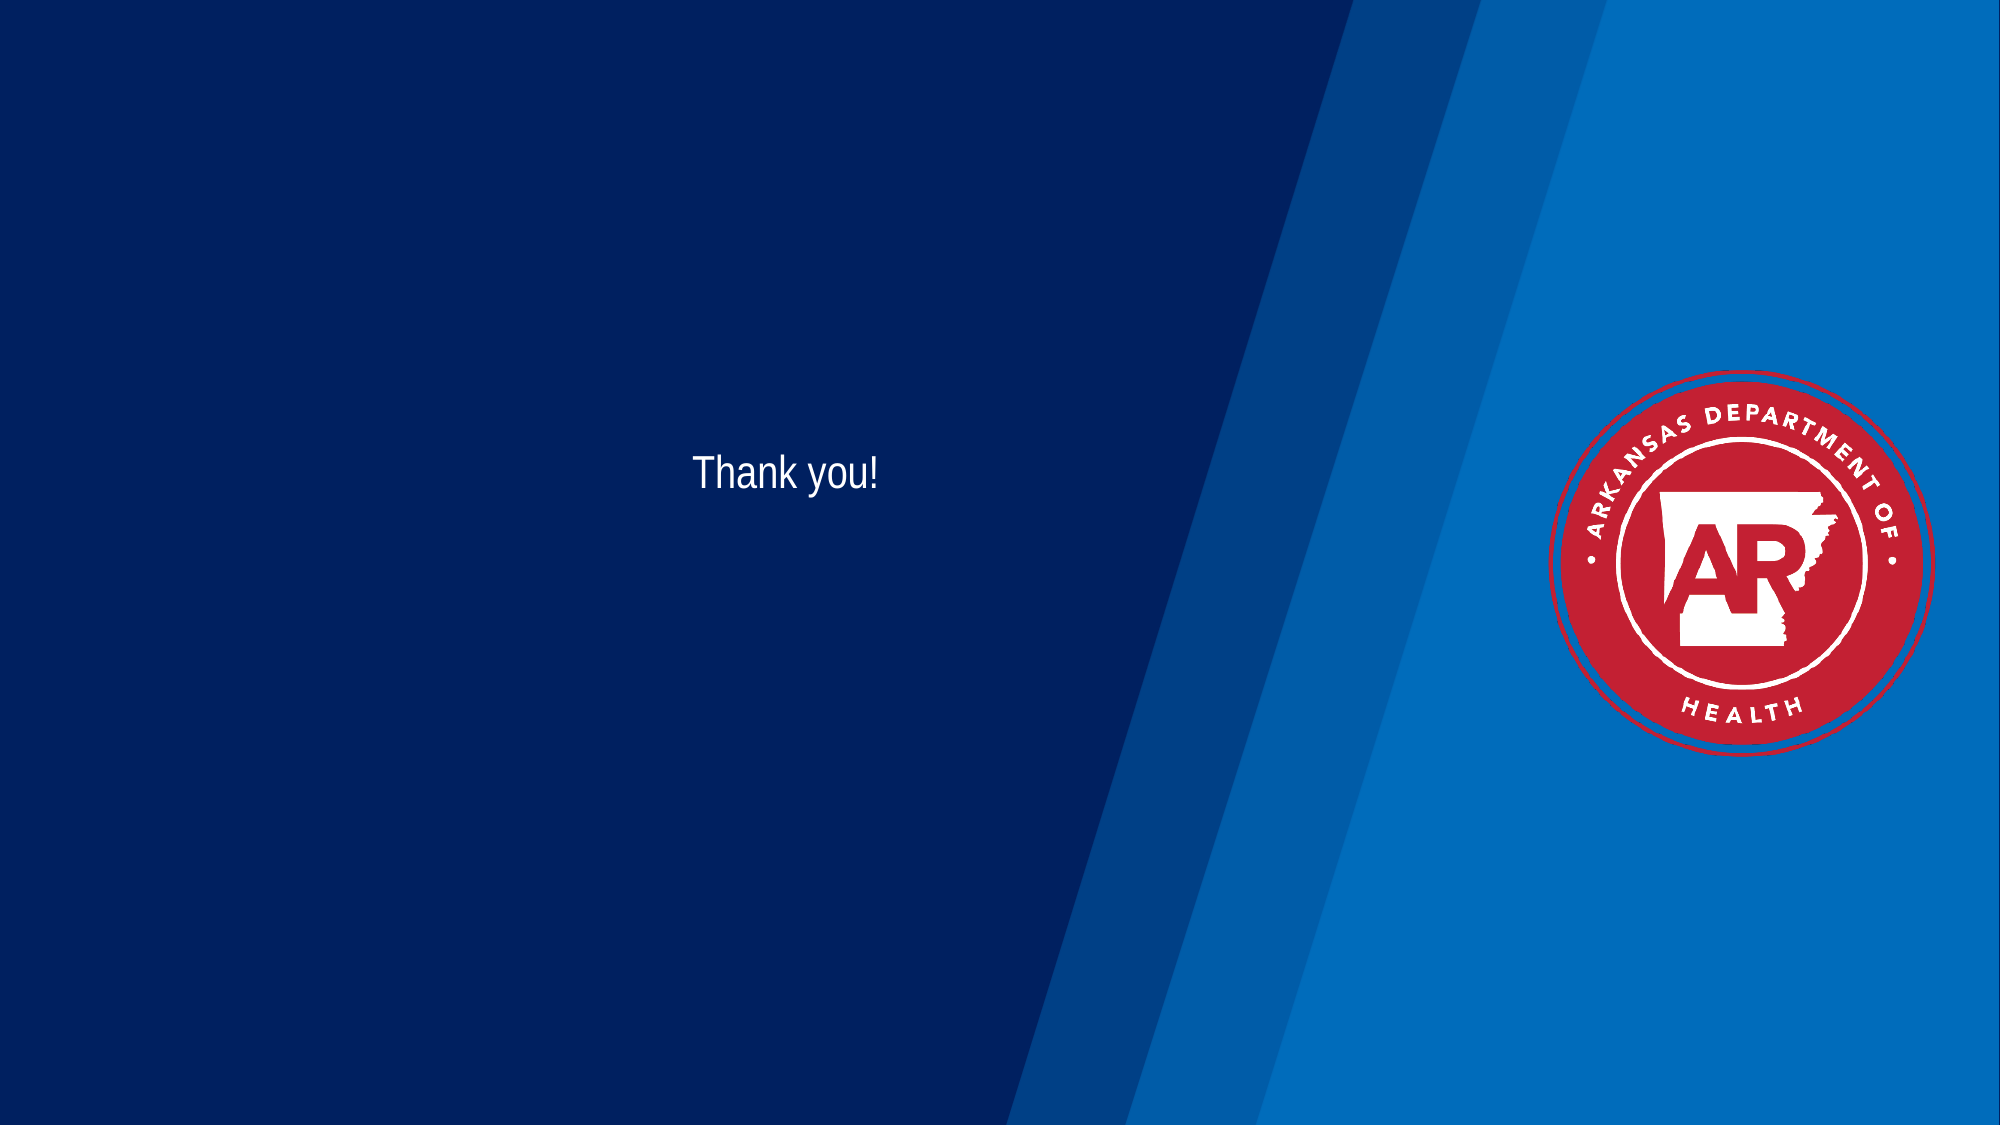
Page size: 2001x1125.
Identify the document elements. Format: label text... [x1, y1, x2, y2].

picture [965, 0, 1999, 1125]
title Thank you! [35, 31, 1536, 507]
